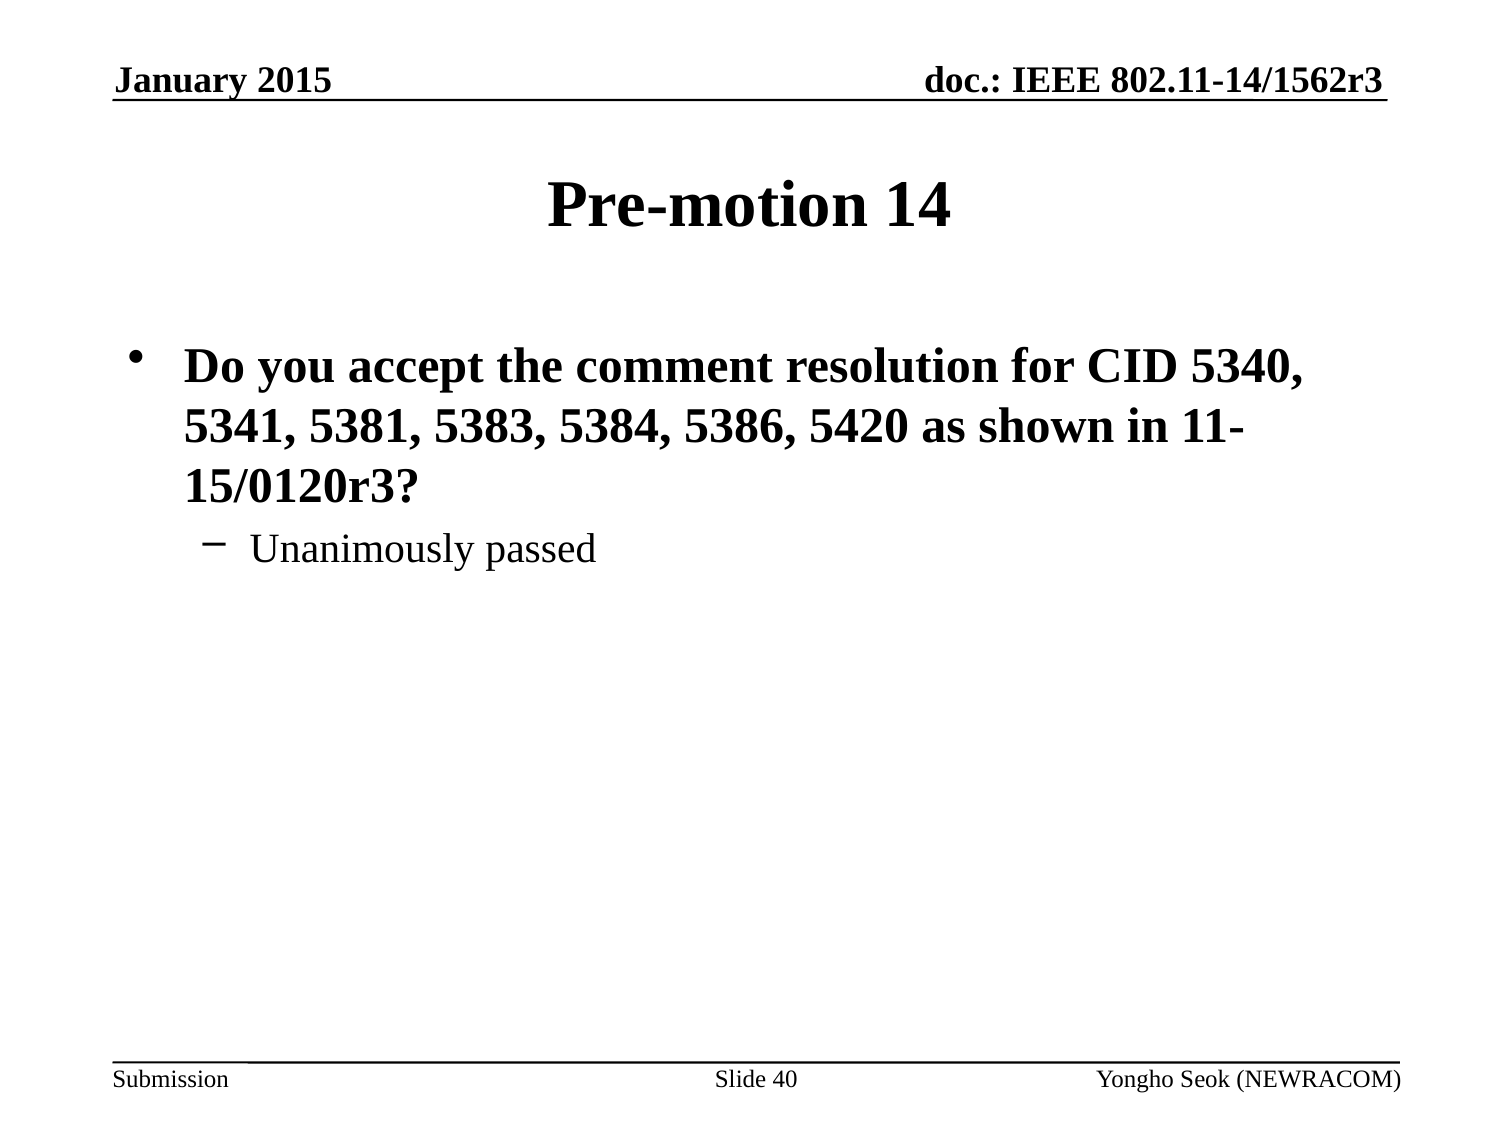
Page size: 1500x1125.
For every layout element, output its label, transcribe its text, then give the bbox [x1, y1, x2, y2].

footer Yongho Seok (NEWRACOM) [1088, 1061, 1402, 1093]
title Pre-motion 14 [112, 112, 1388, 288]
list Do you accept the comment resolution for CID 5340, 5341, 5381, 5383, 5384, 5386, 5420 as shown in 11-15/0120r3? Unanimously passed [112, 324, 1388, 1001]
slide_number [114, 54, 335, 101]
slide_number Slide 40 [712, 1061, 800, 1093]
